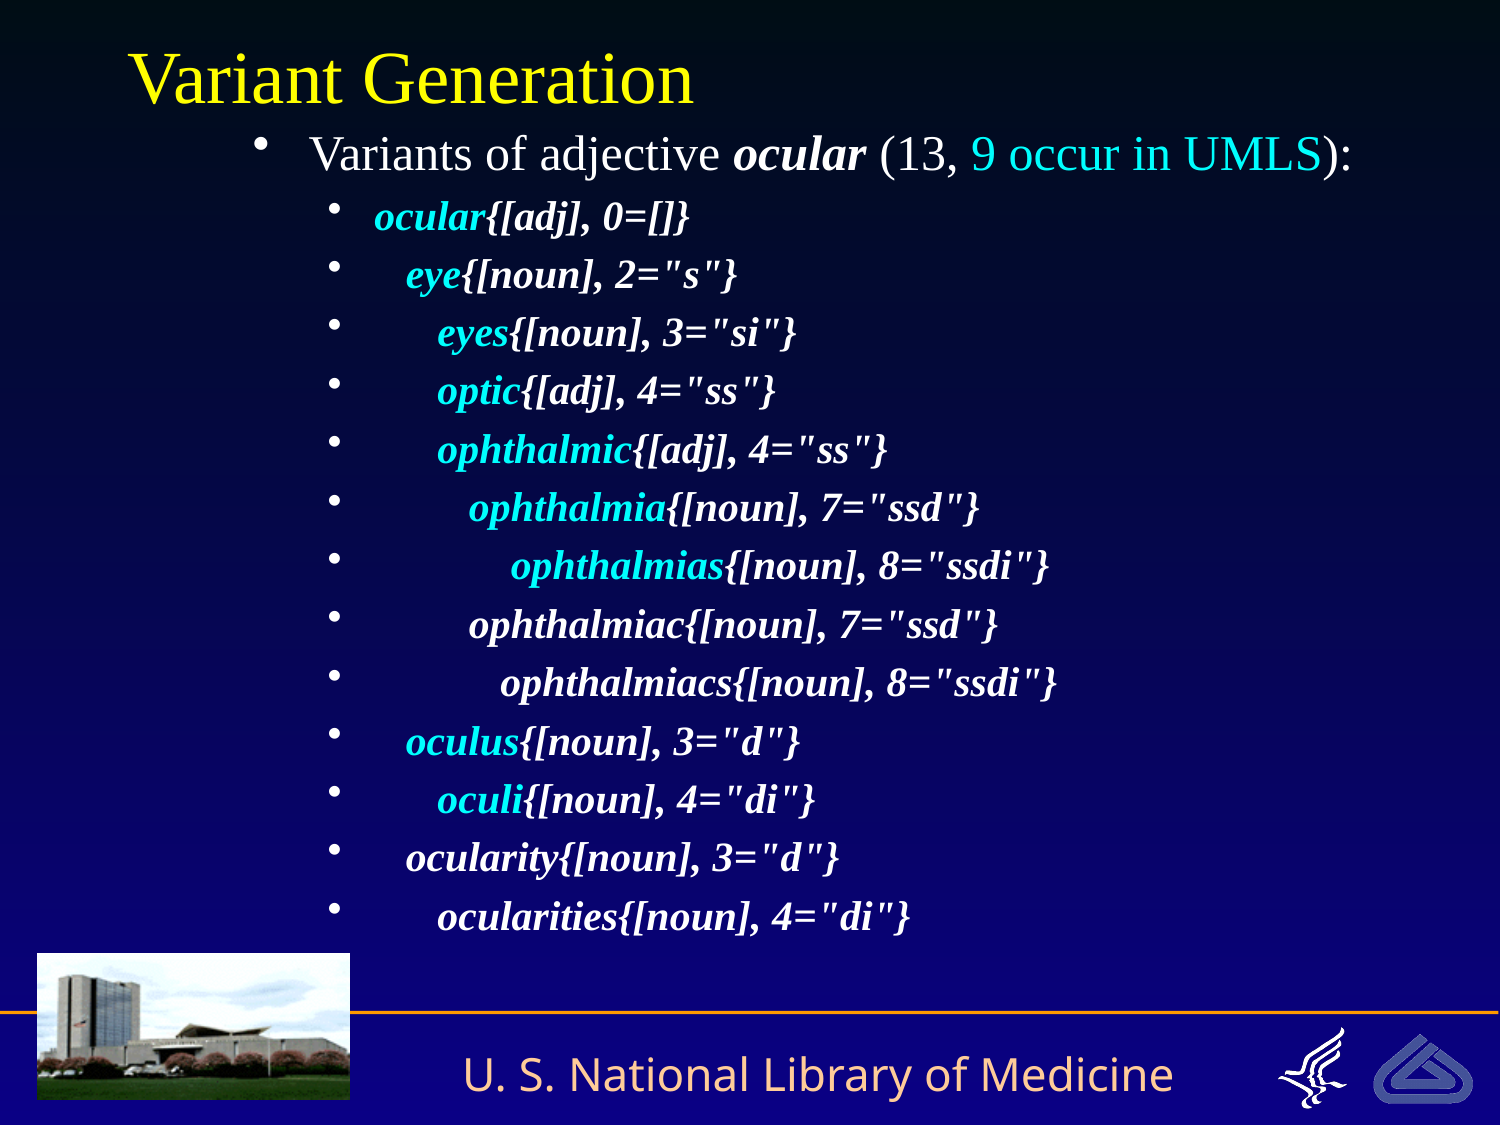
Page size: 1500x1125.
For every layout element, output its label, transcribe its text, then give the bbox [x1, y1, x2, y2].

list Variants of adjective ocular (13, 9 occur in UMLS): ocular{[adj], 0=[]} eye{[noun], 2="s"} eyes{[noun], 3="si"} optic{[adj], 4="ss"} ophthalmic{[adj], 4="ss"} ophthalmia{[noun], 7="ssd"} ophthalmias{[noun], 8="ssdi"} ophthalmiac{[noun], 7="ssd"} ophthalmiacs{[noun], 8="ssdi"} oculus{[noun], 3="d"} oculi{[noun], 4="di"} ocularity{[noun], 3="d"} ocularities{[noun], 4="di"} [237, 112, 1476, 988]
picture [1370, 1029, 1477, 1109]
picture [1275, 1024, 1351, 1114]
title Variant Generation [112, 24, 1388, 126]
picture [37, 953, 350, 1100]
